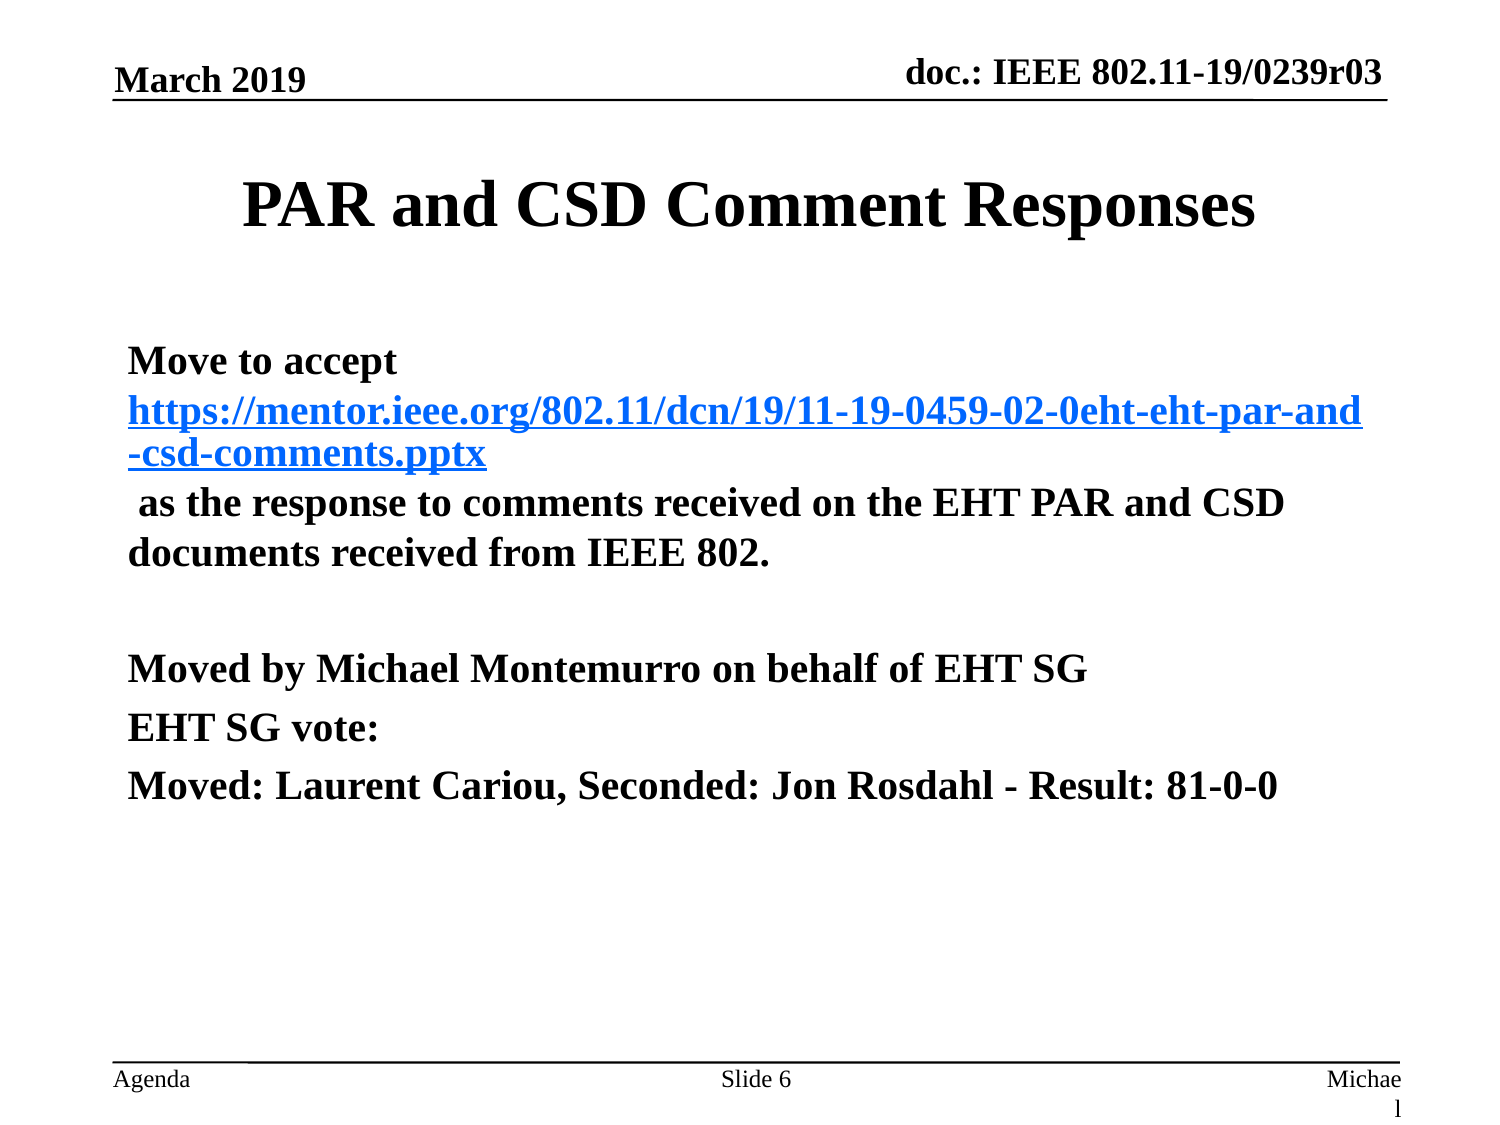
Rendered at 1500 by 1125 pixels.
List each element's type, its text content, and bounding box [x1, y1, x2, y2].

title PAR and CSD Comment Responses [112, 112, 1388, 288]
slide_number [114, 54, 309, 101]
slide_number Slide 6 [712, 1061, 800, 1093]
footer Michael Montemurro, BlackBerry [1324, 1061, 1402, 1093]
list Move to accept https://mentor.ieee.org/802.11/dcn/19/11-19-0459-02-0eht-eht-par-and-csd-comments.pptx as the response to comments received on the EHT PAR and CSD documents received from IEEE 802. Moved by Michael Montemurro on behalf of EHT SG EHT SG vote: Moved: Laurent Cariou, Seconded: Jon Rosdahl - Result: 81-0-0 [112, 324, 1388, 1000]
